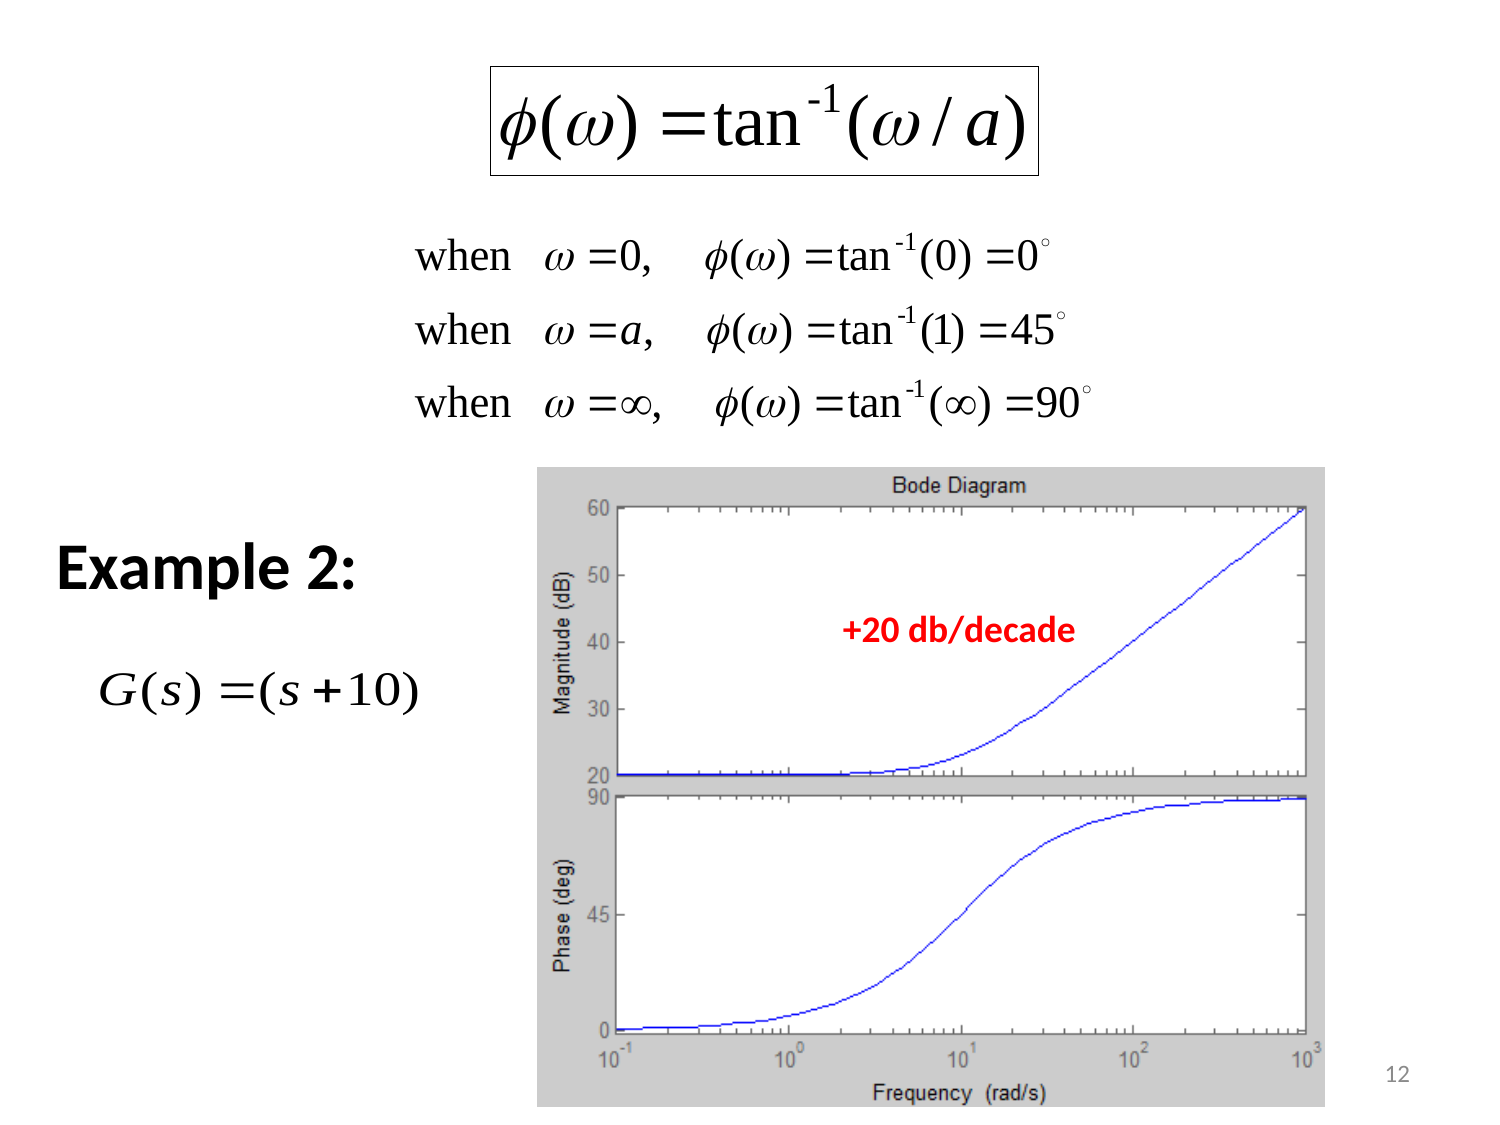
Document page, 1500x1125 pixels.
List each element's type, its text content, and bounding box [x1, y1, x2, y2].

text_box Example 2: [41, 515, 479, 610]
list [537, 467, 1325, 1107]
slide_number 12 [1329, 1042, 1425, 1103]
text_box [407, 219, 1099, 439]
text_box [90, 660, 430, 726]
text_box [489, 66, 1039, 176]
